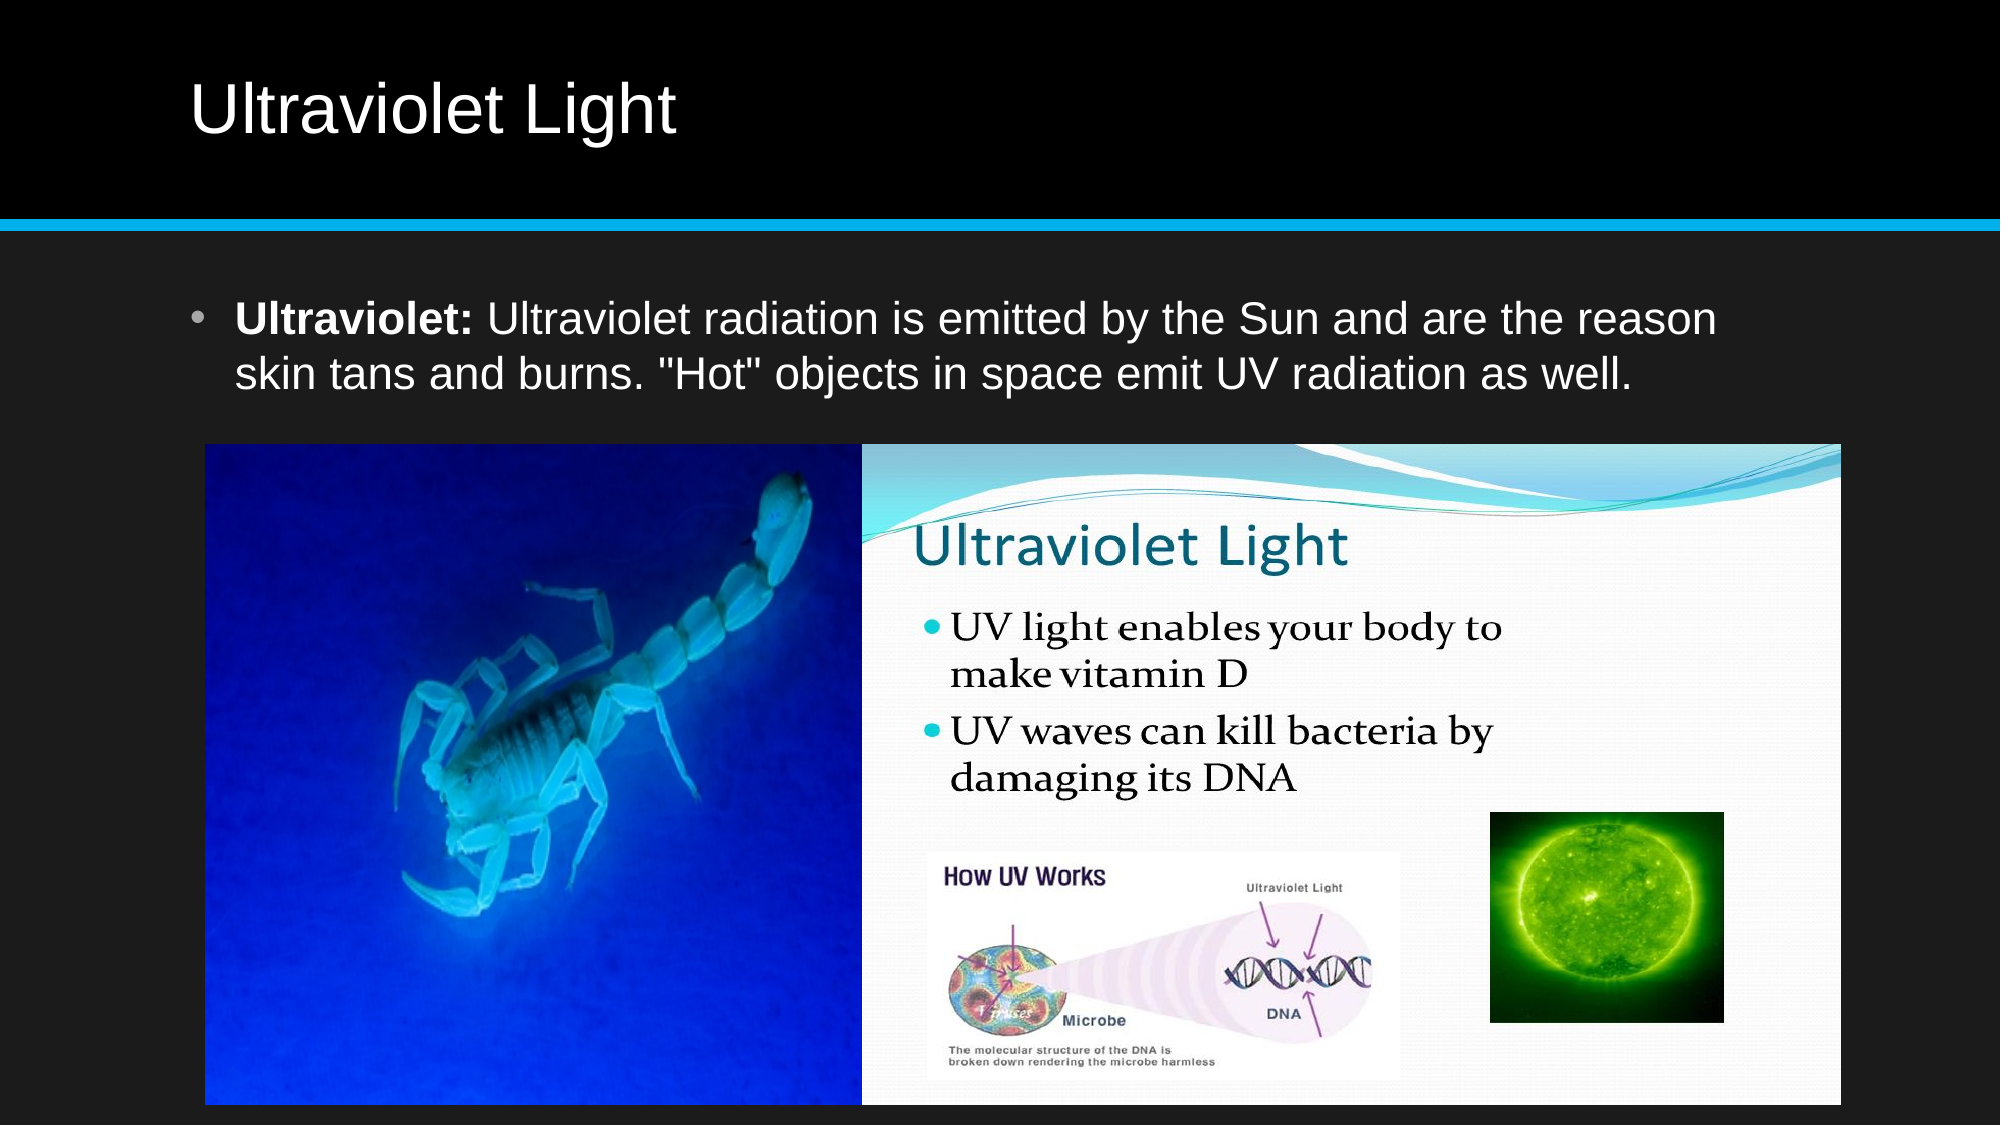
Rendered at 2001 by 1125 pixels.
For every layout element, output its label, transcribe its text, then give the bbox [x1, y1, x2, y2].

list Ultraviolet: Ultraviolet radiation is emitted by the Sun and are the reason skin tans and burns. "Hot" objects in space emit UV radiation as well. [174, 281, 1825, 1013]
title Ultraviolet Light [174, 20, 1825, 201]
picture [205, 444, 1842, 1105]
